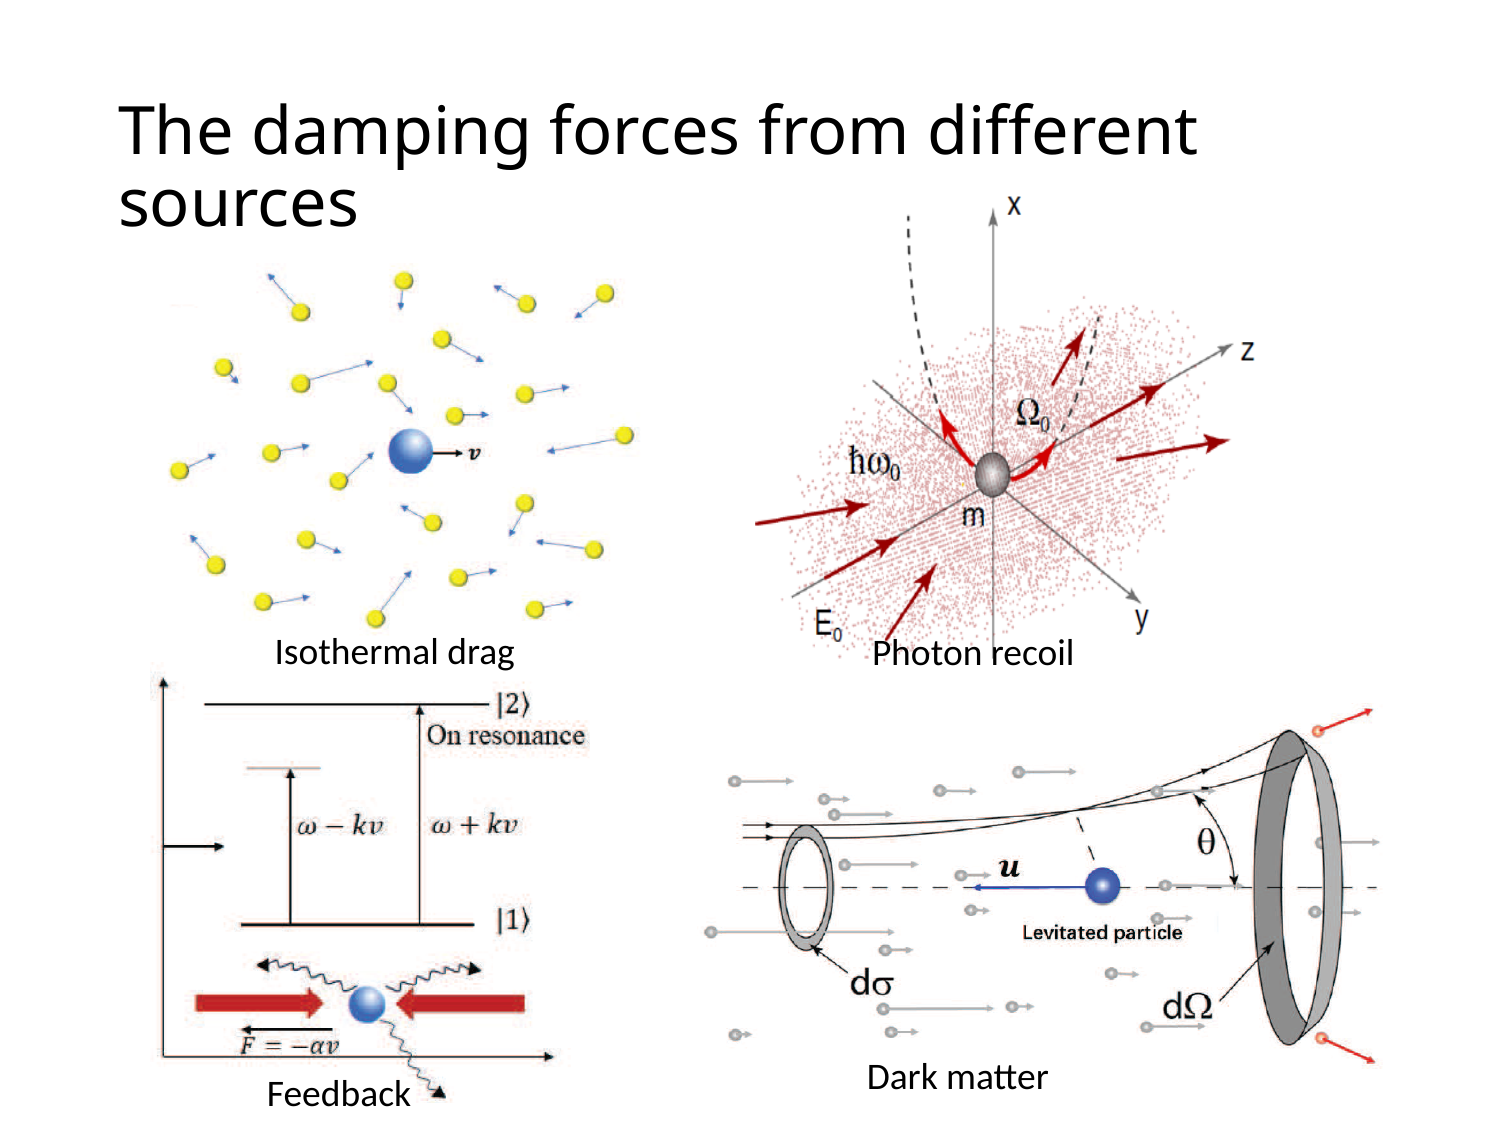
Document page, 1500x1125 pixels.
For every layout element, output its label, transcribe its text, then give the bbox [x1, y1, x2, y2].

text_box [145, 232, 662, 638]
title The damping forces from different sources [103, 59, 1397, 278]
picture [150, 660, 600, 1103]
picture [682, 691, 1397, 1072]
text_box Feedback [252, 1061, 833, 1122]
text_box Photon recoil [857, 620, 1438, 681]
text_box Isothermal drag [259, 619, 840, 680]
picture [715, 194, 1281, 676]
text_box Dark matter [852, 1044, 1433, 1105]
